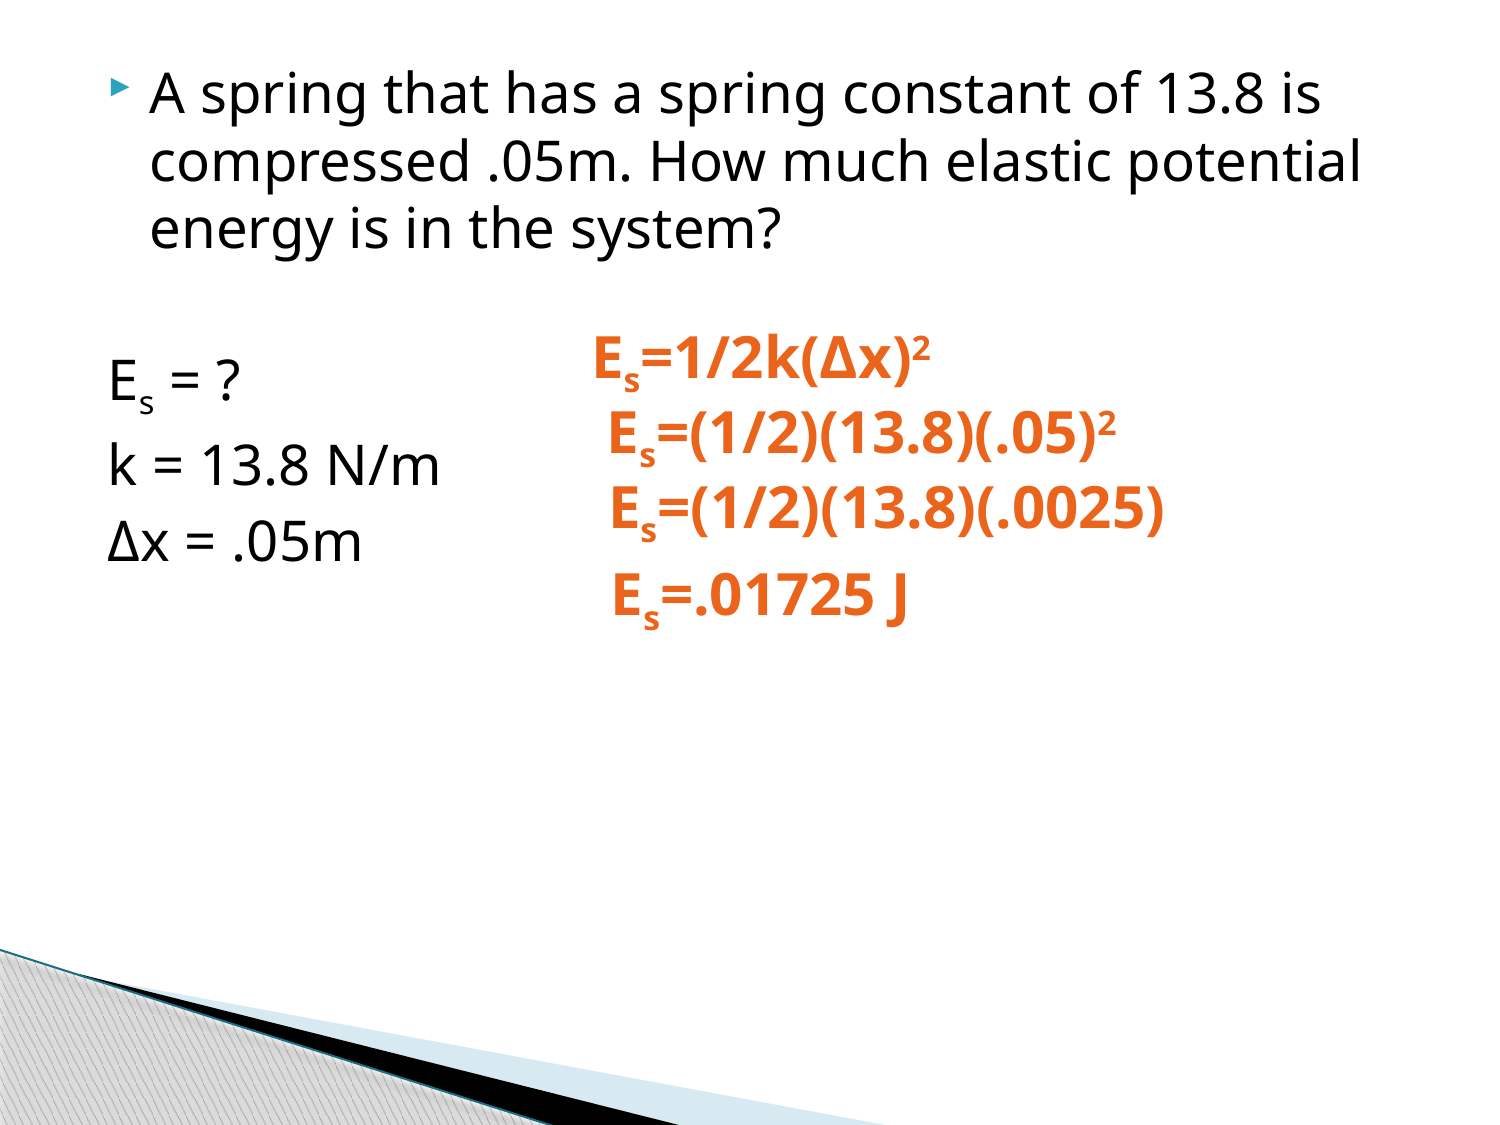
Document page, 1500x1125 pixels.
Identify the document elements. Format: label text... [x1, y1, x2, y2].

text_box Es=(1/2)(13.8)(.0025) [592, 462, 1181, 558]
text_box Es=1/2k(Δx)2 [576, 312, 947, 408]
text_box Es=.01725 J [595, 549, 926, 645]
list A spring that has a spring constant of 13.8 is compressed .05m. How much elastic potential energy is in the system? Es = ? k = 13.8 N/m Δx = .05m [75, 50, 1425, 986]
text_box Es=(1/2)(13.8)(.05)2 [591, 387, 1132, 483]
